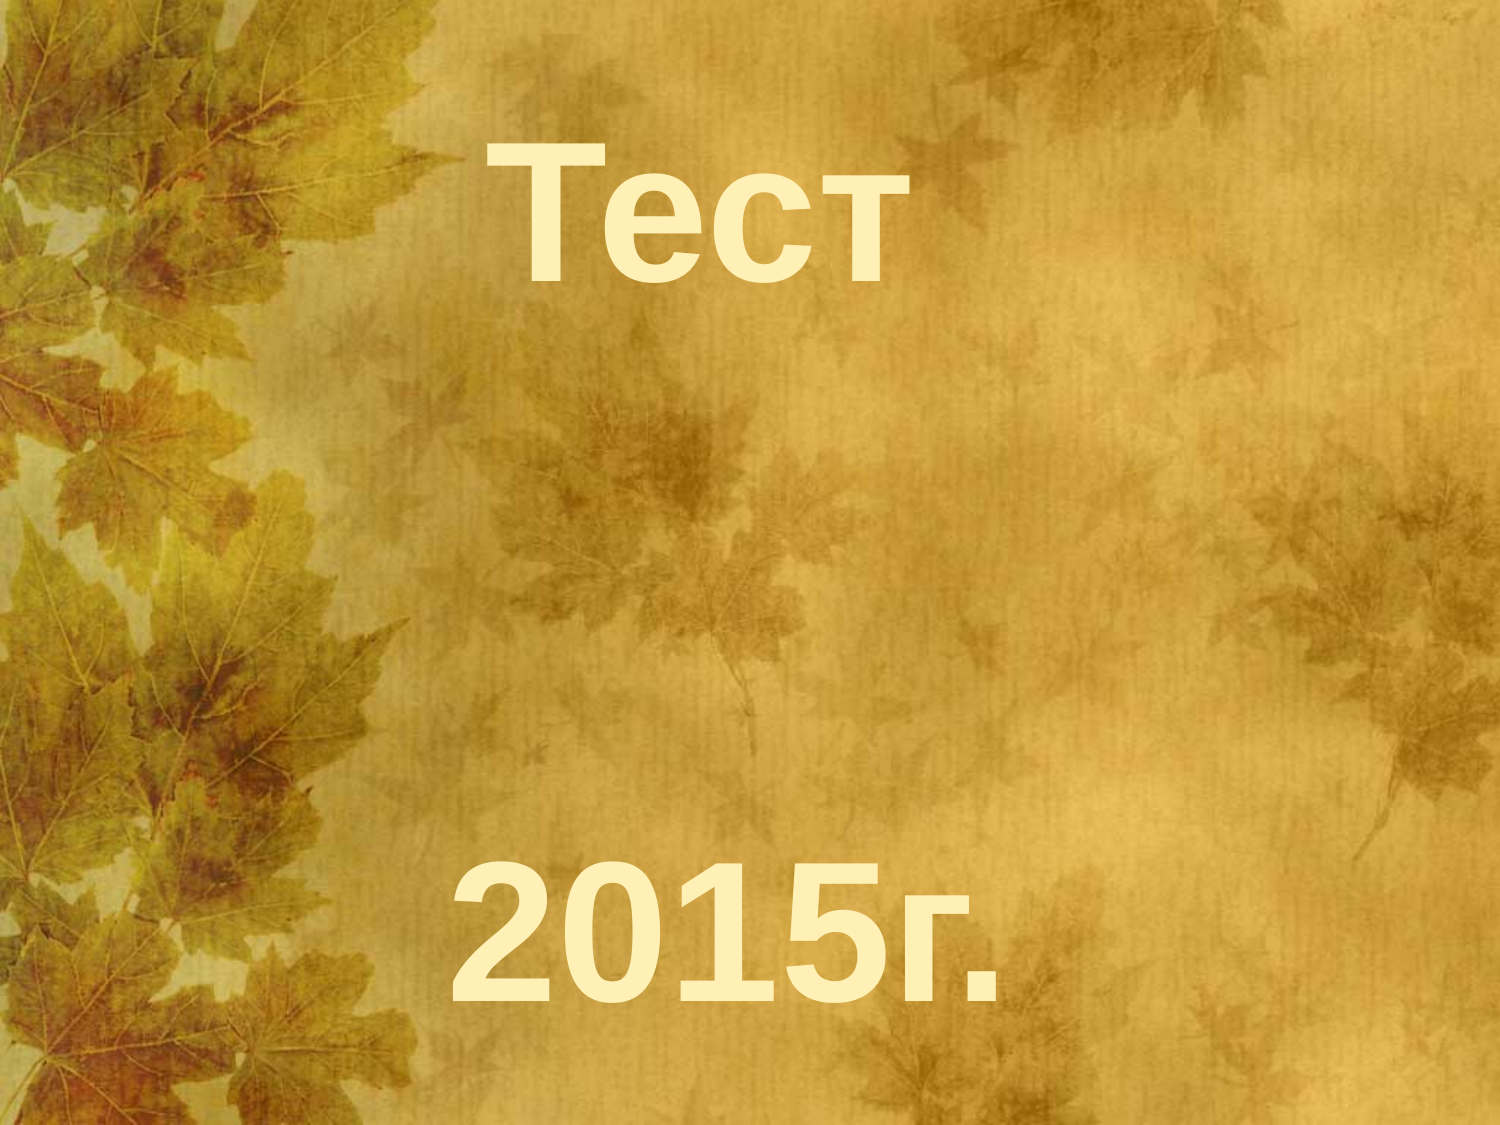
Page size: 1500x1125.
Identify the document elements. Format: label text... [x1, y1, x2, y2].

picture [0, 0, 1500, 1125]
text_box Тест 2015г. [431, 74, 1026, 1050]
